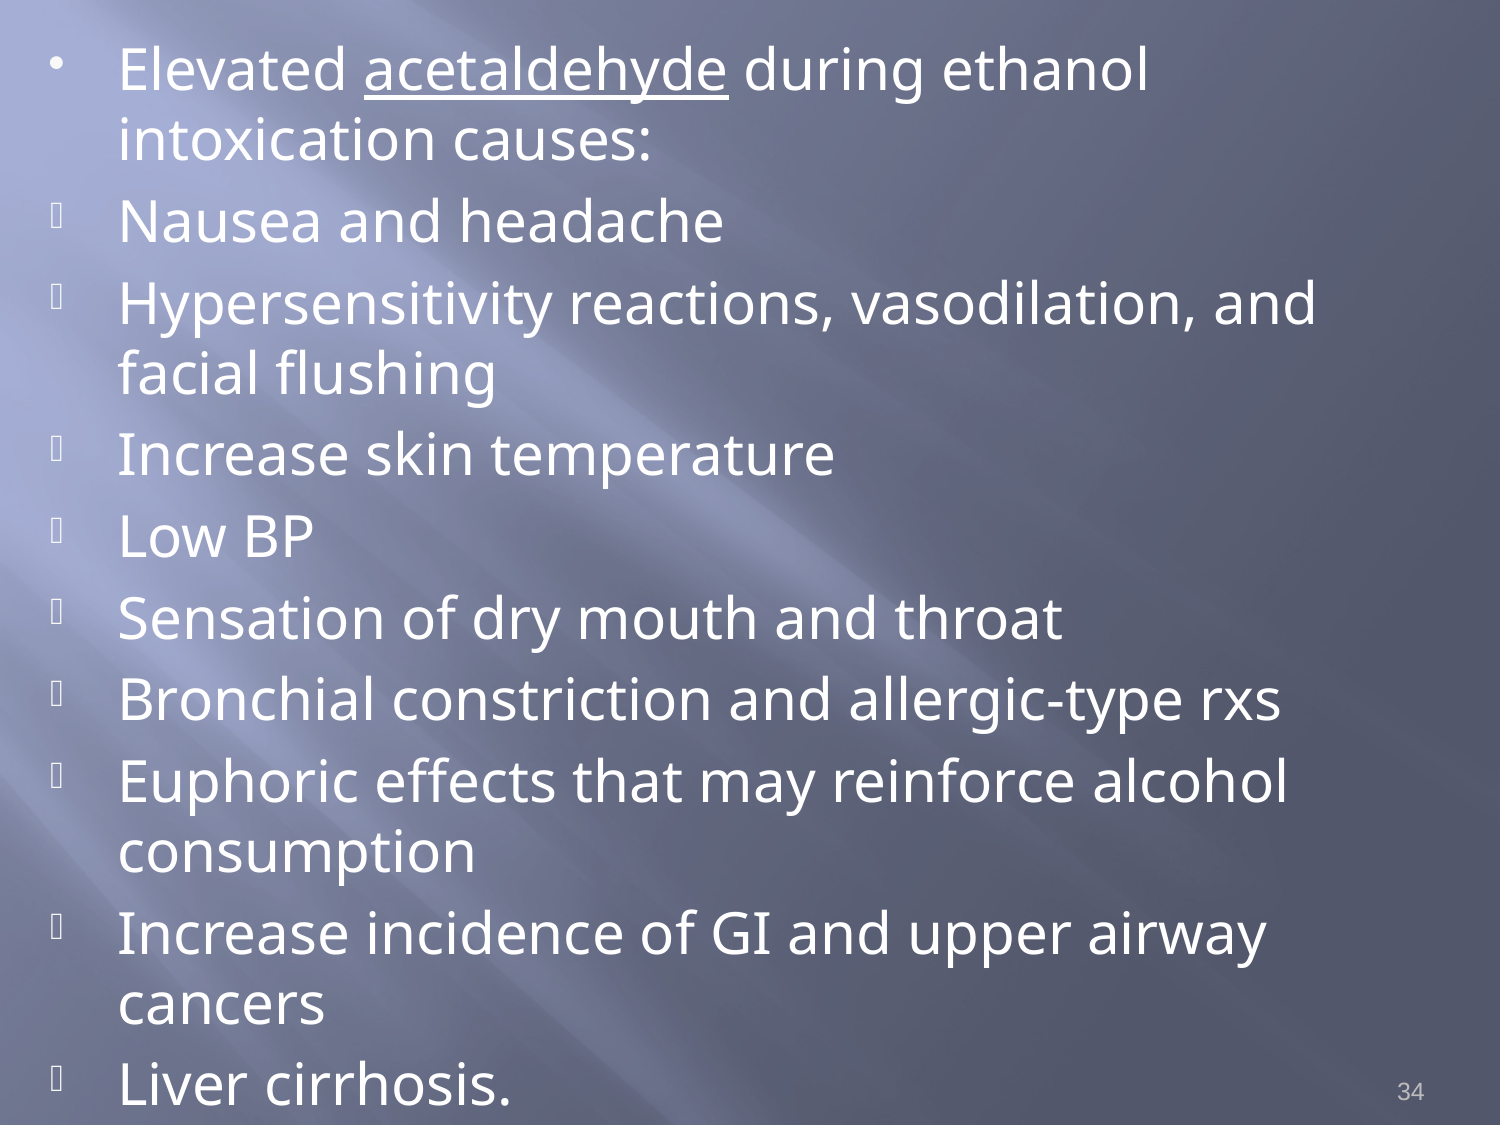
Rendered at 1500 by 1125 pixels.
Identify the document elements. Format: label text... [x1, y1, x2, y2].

list Elevated acetaldehyde during ethanol intoxication causes: Nausea and headache Hypersensitivity reactions, vasodilation, and facial flushing Increase skin temperature Low BP Sensation of dry mouth and throat Bronchial constriction and allergic-type rxs Euphoric effects that may reinforce alcohol consumption Increase incidence of GI and upper airway cancers Liver cirrhosis. [12, 24, 1488, 1113]
slide_number 34 [1299, 1052, 1425, 1113]
